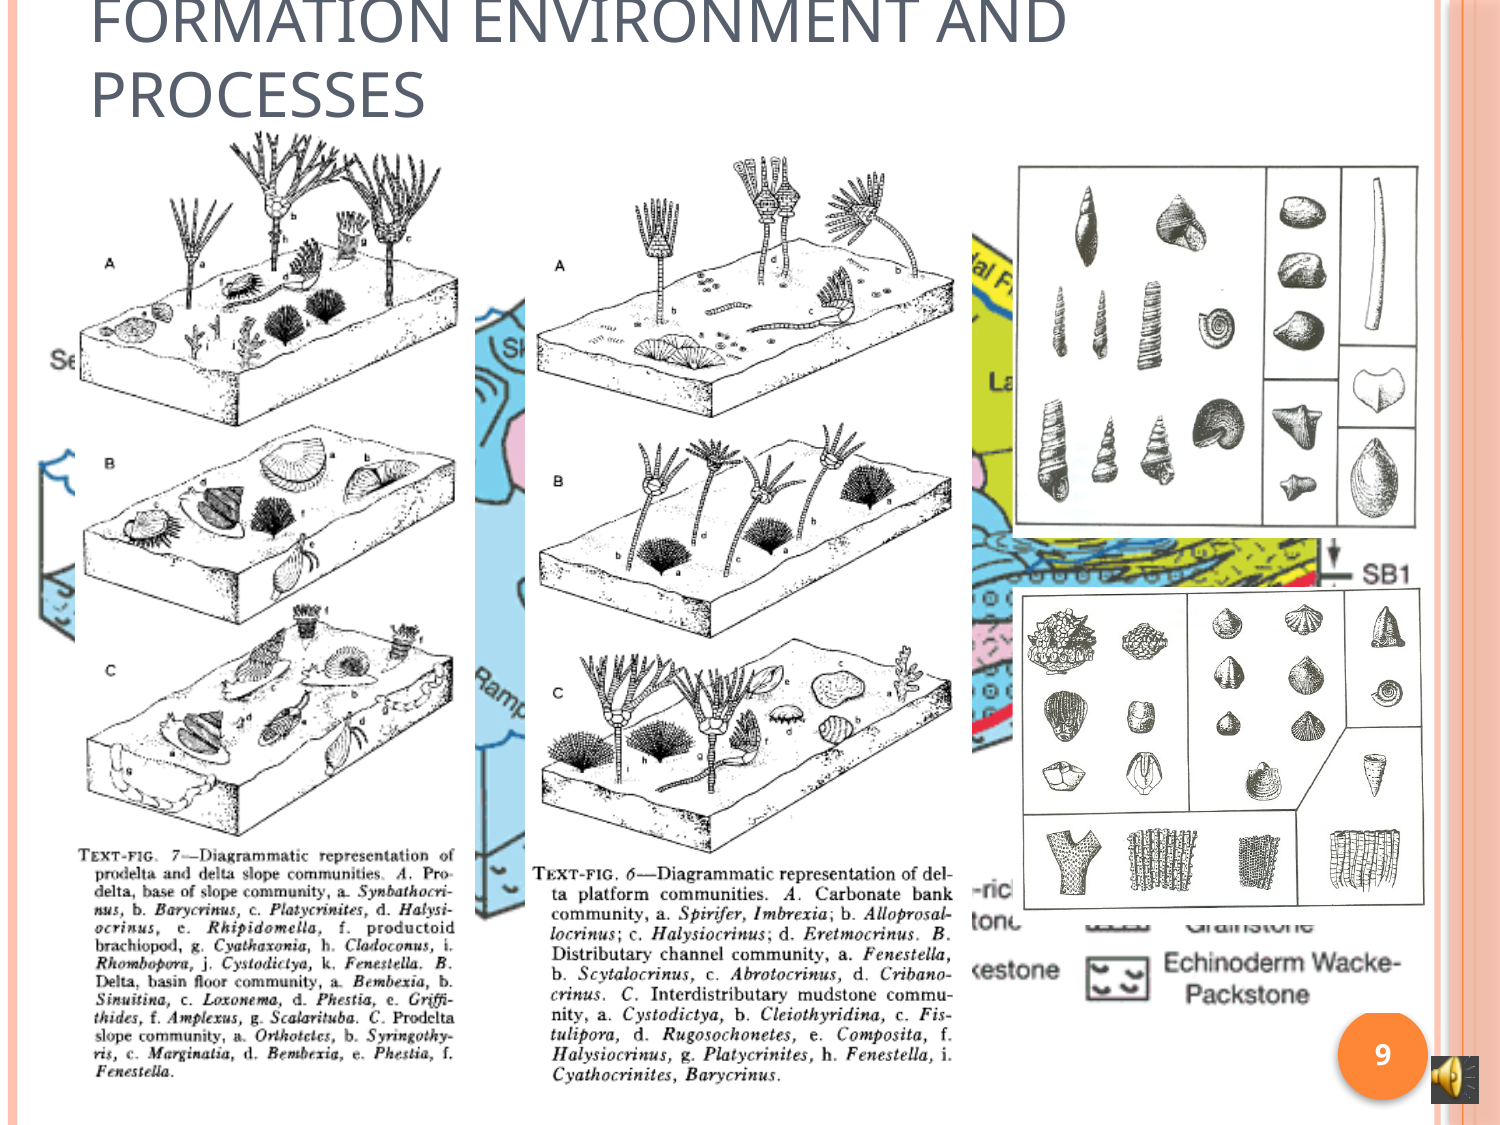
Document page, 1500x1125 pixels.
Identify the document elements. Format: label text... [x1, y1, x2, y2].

picture [1429, 1054, 1481, 1106]
picture [23, 124, 1426, 1099]
slide_number 9 [1333, 1013, 1434, 1099]
title Formation Environment and Processes [75, 45, 1413, 138]
